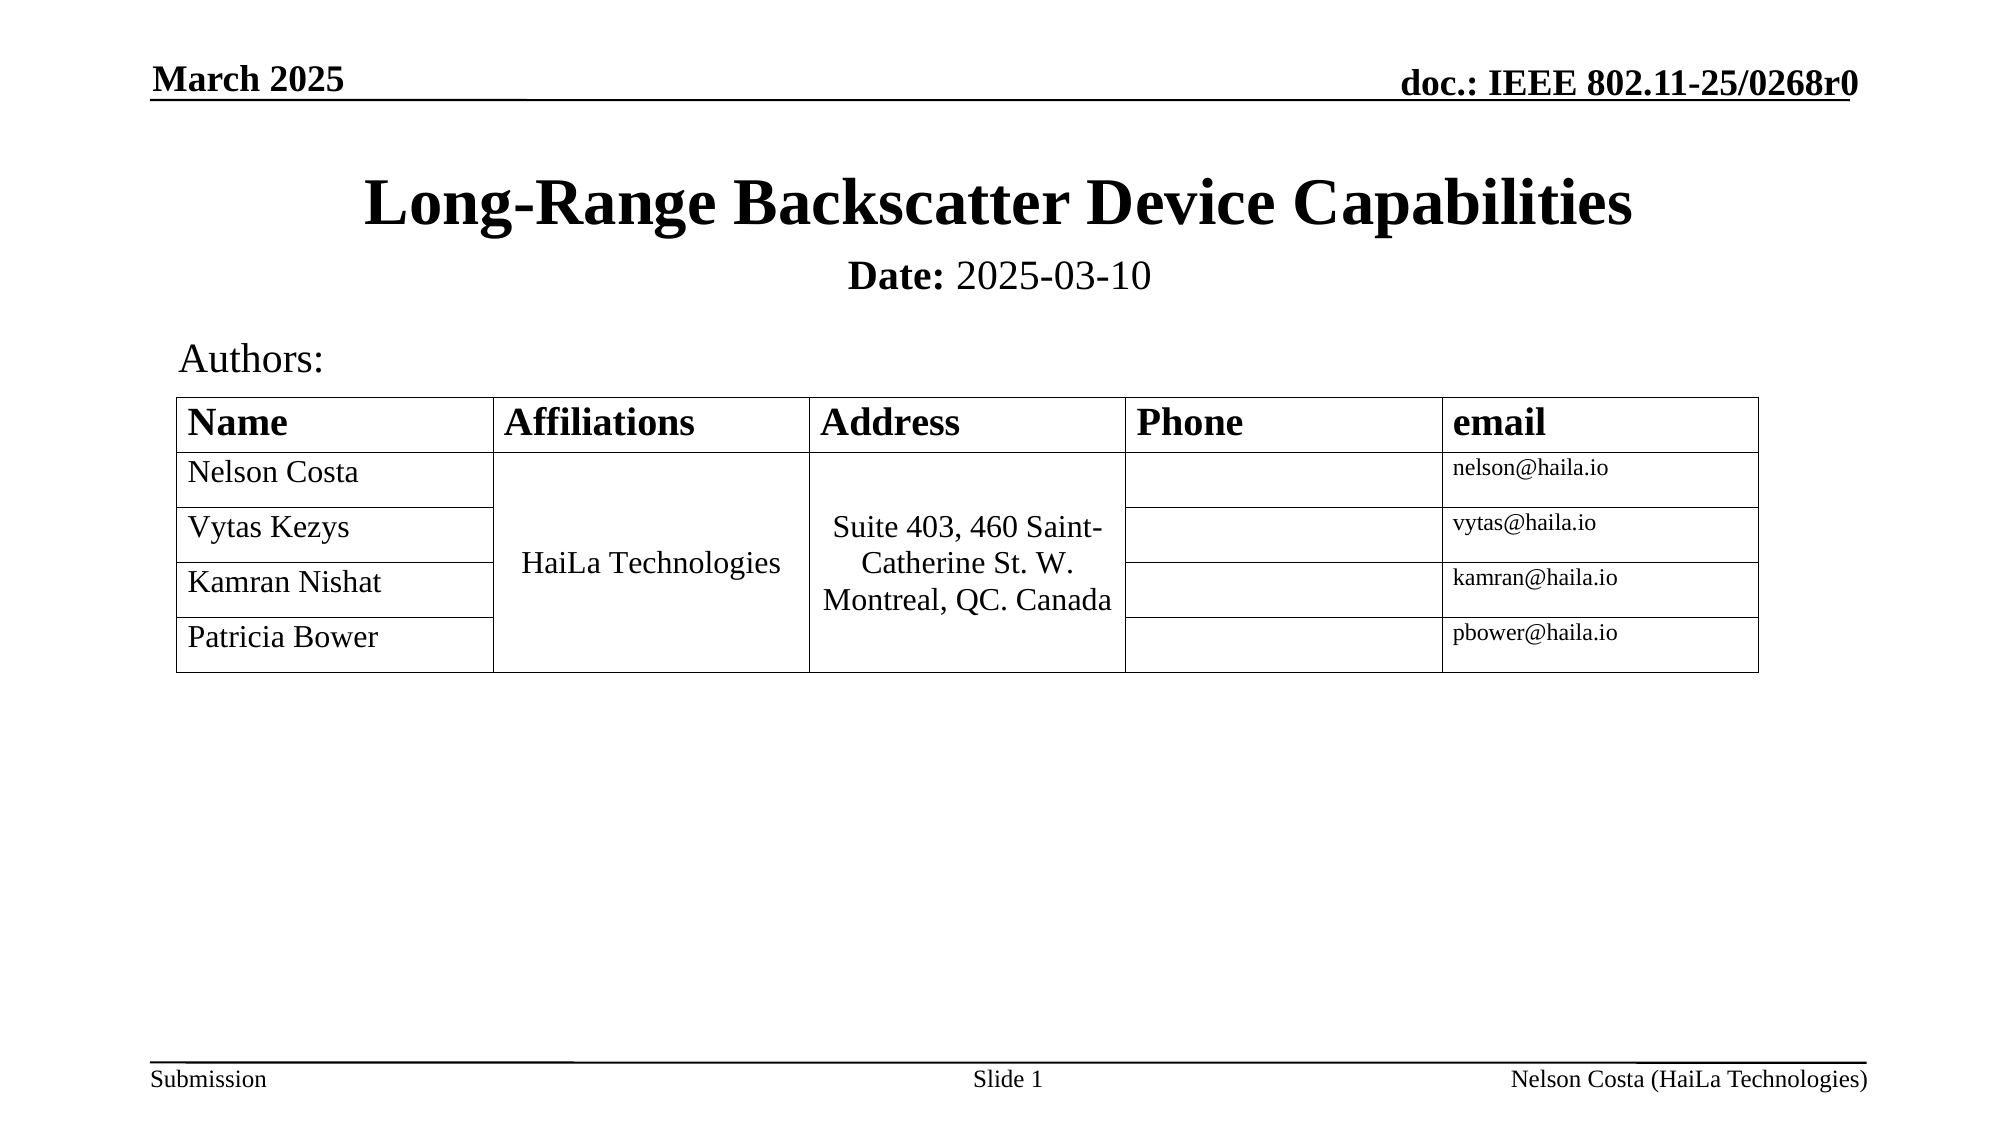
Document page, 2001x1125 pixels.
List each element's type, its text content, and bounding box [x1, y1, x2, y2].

title Long-Range Backscatter Device Capabilities [149, 76, 1851, 319]
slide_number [152, 54, 563, 100]
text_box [161, 396, 1807, 829]
text_box Authors: [162, 323, 401, 387]
slide_number Slide 1 [950, 1061, 1067, 1123]
subtitle Date: 2025-03-10 [299, 239, 1701, 319]
footer Nelson Costa (HaiLa Technologies) [1171, 1061, 1869, 1093]
